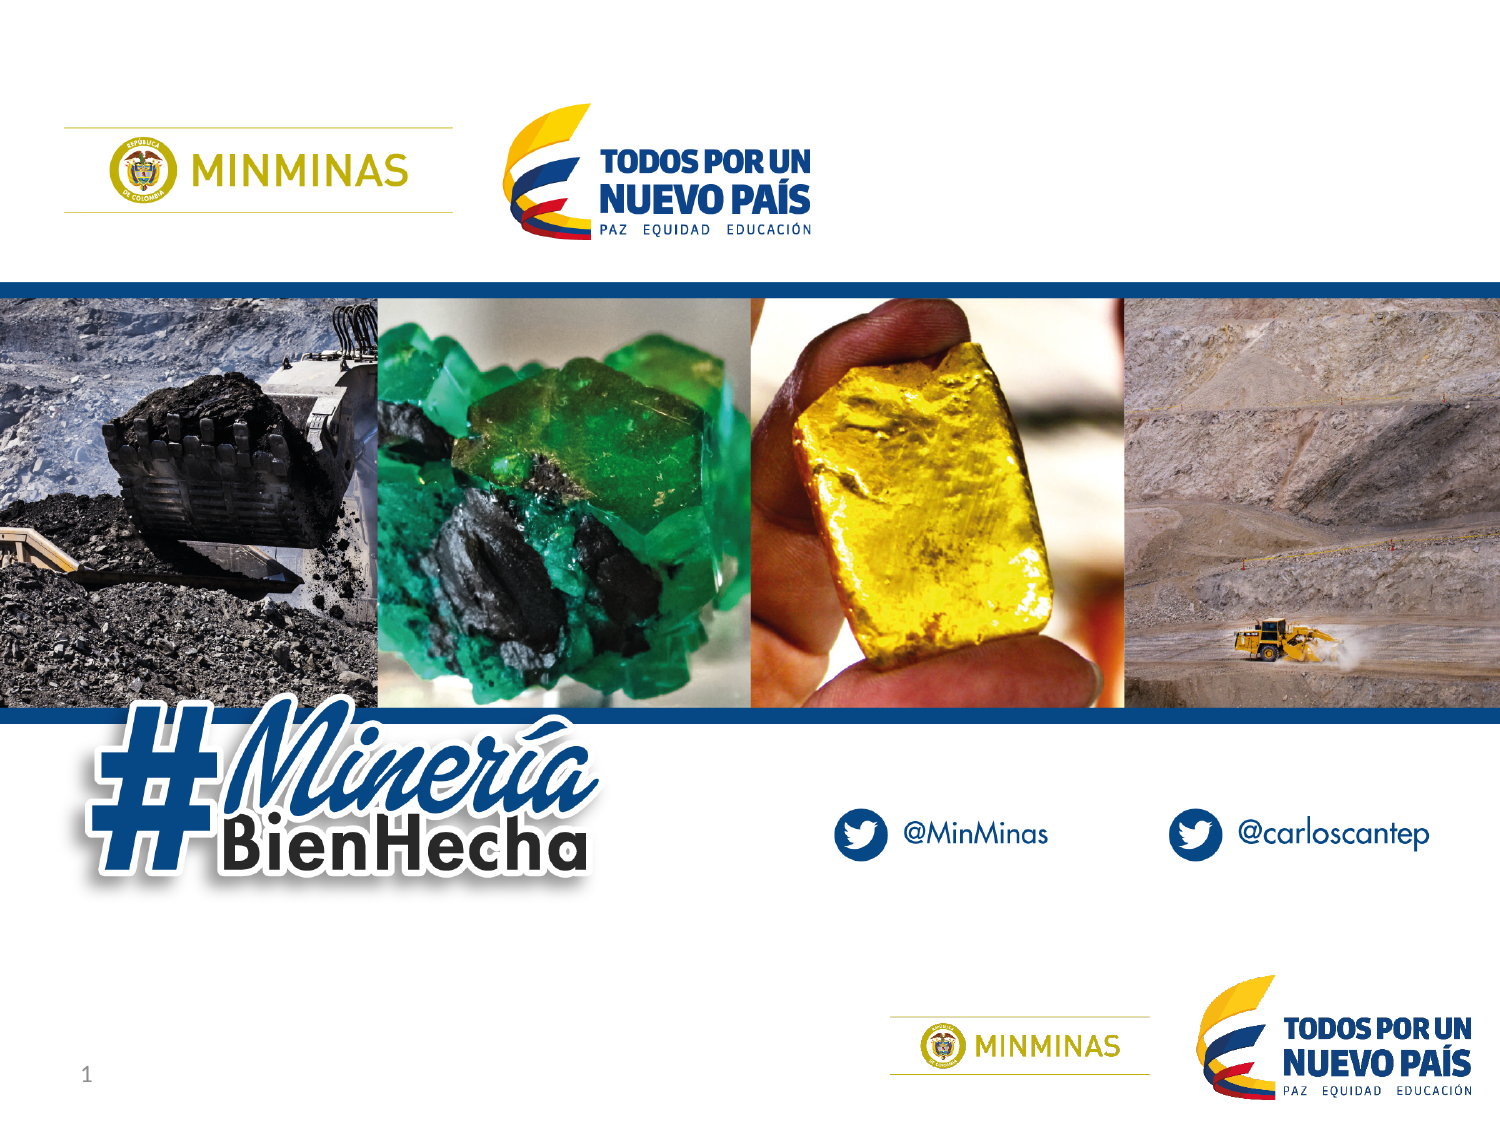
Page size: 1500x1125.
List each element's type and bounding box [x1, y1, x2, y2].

picture [0, 51, 1500, 953]
picture [890, 975, 1471, 1100]
